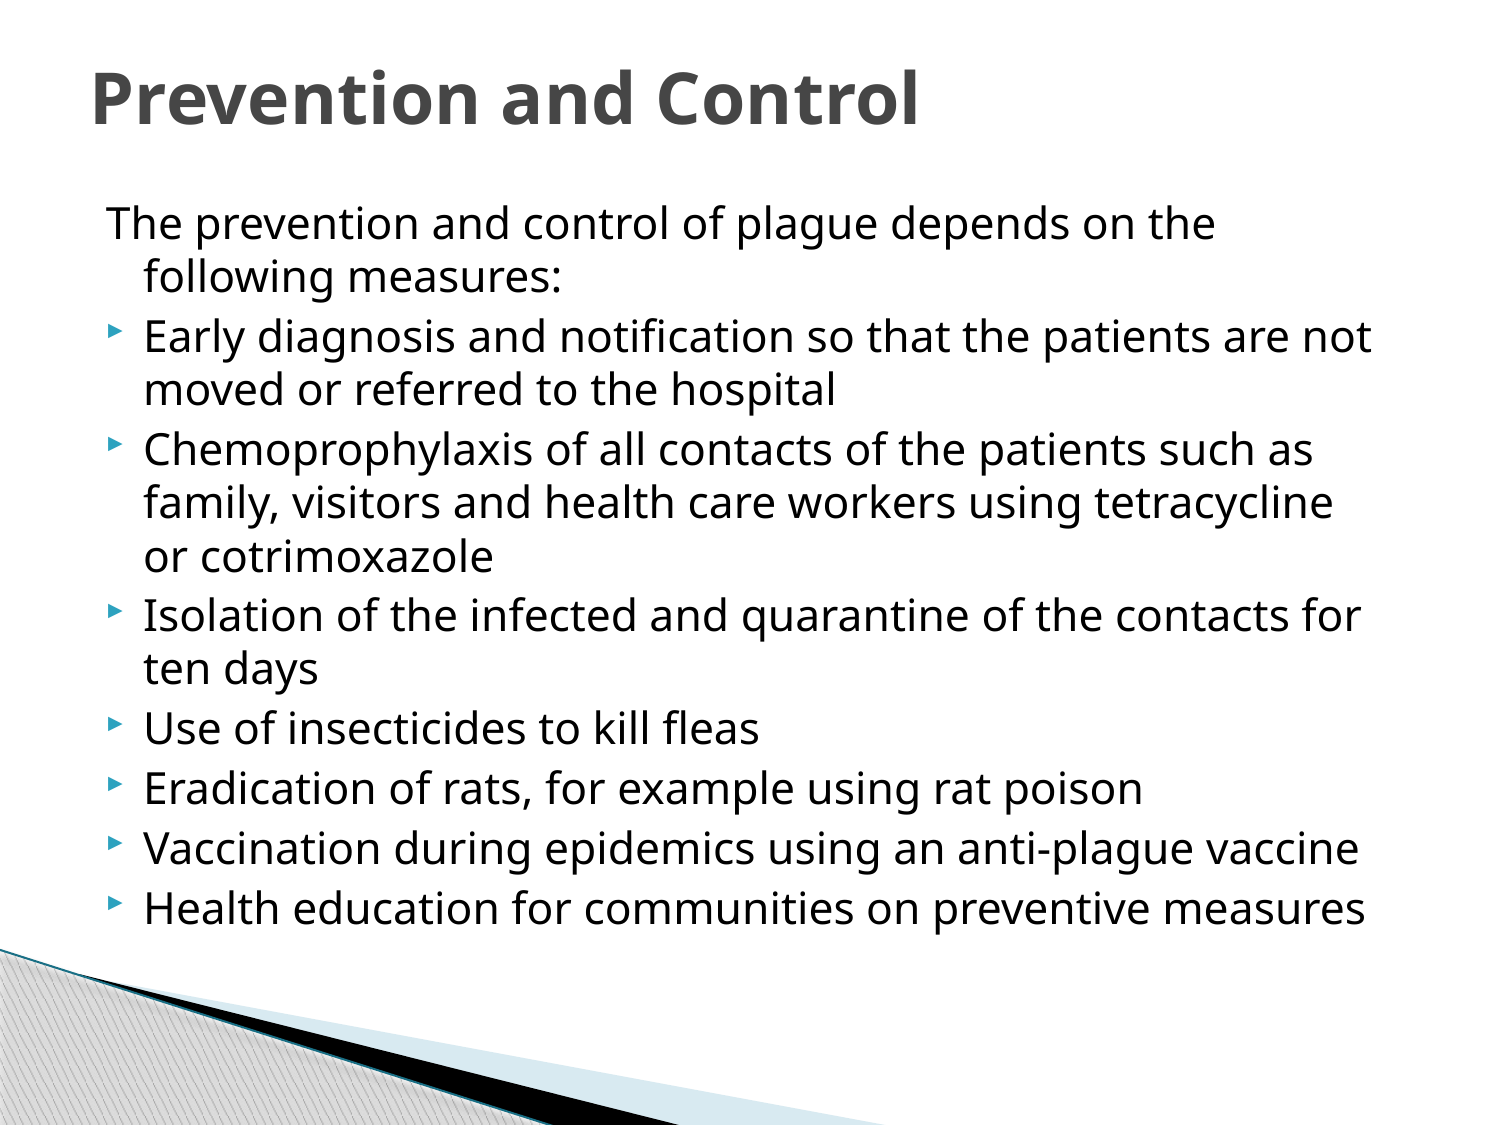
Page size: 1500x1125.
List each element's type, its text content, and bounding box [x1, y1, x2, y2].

title Prevention and Control [75, 45, 1425, 233]
list The prevention and control of plague depends on the following measures: Early diagnosis and notification so that the patients are not moved or referred to the hospital Chemoprophylaxis of all contacts of the patients such as family, visitors and health care workers using tetracycline or cotrimoxazole Isolation of the infected and quarantine of the contacts for ten days Use of insecticides to kill fleas Eradication of rats, for example using rat poison Vaccination during epidemics using an anti-plague vaccine Health education for communities on preventive measures [75, 187, 1450, 1050]
